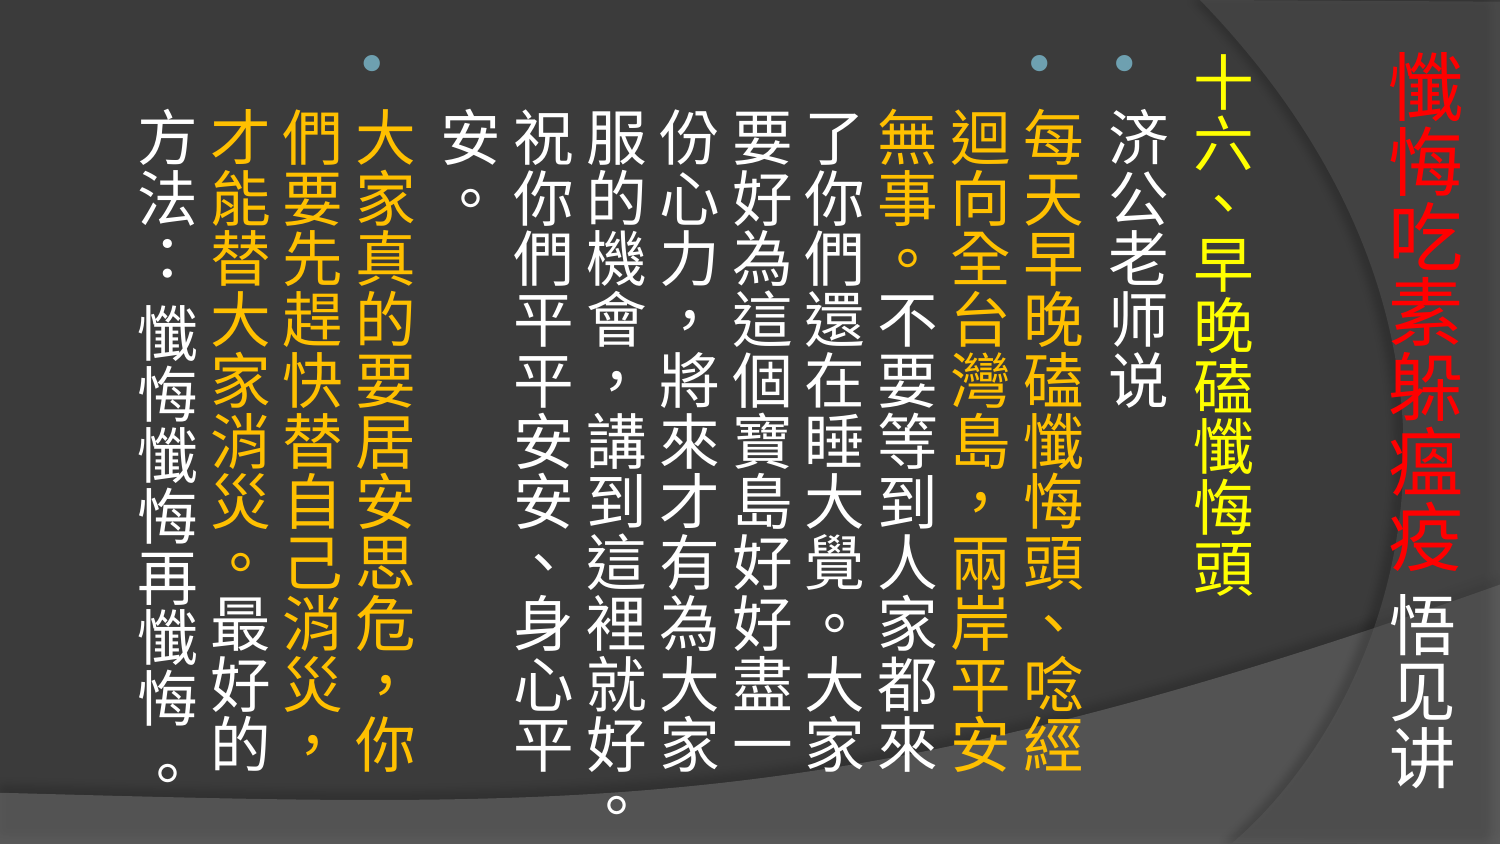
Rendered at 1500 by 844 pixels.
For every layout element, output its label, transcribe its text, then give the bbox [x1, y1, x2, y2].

list 十六、早晚磕懺悔頭 济公老师说 每天早晚磕懺悔頭、唸經迴向全台灣島，兩岸平安無事。不要等到人家都來了你們還在睡大覺。大家要好為這個寶島好好盡一份心力，將來才有為大家服的機會，講到這裡就好。祝你們平平安安、身心平安。 大家真的要居安思危，你們要先趕快替自己消災，才能替大家消災。最好的方法： 懺悔懺悔再懺悔 。 [36, 32, 1353, 820]
title 懺悔吃素躲瘟疫 悟见讲 [1364, 21, 1483, 820]
